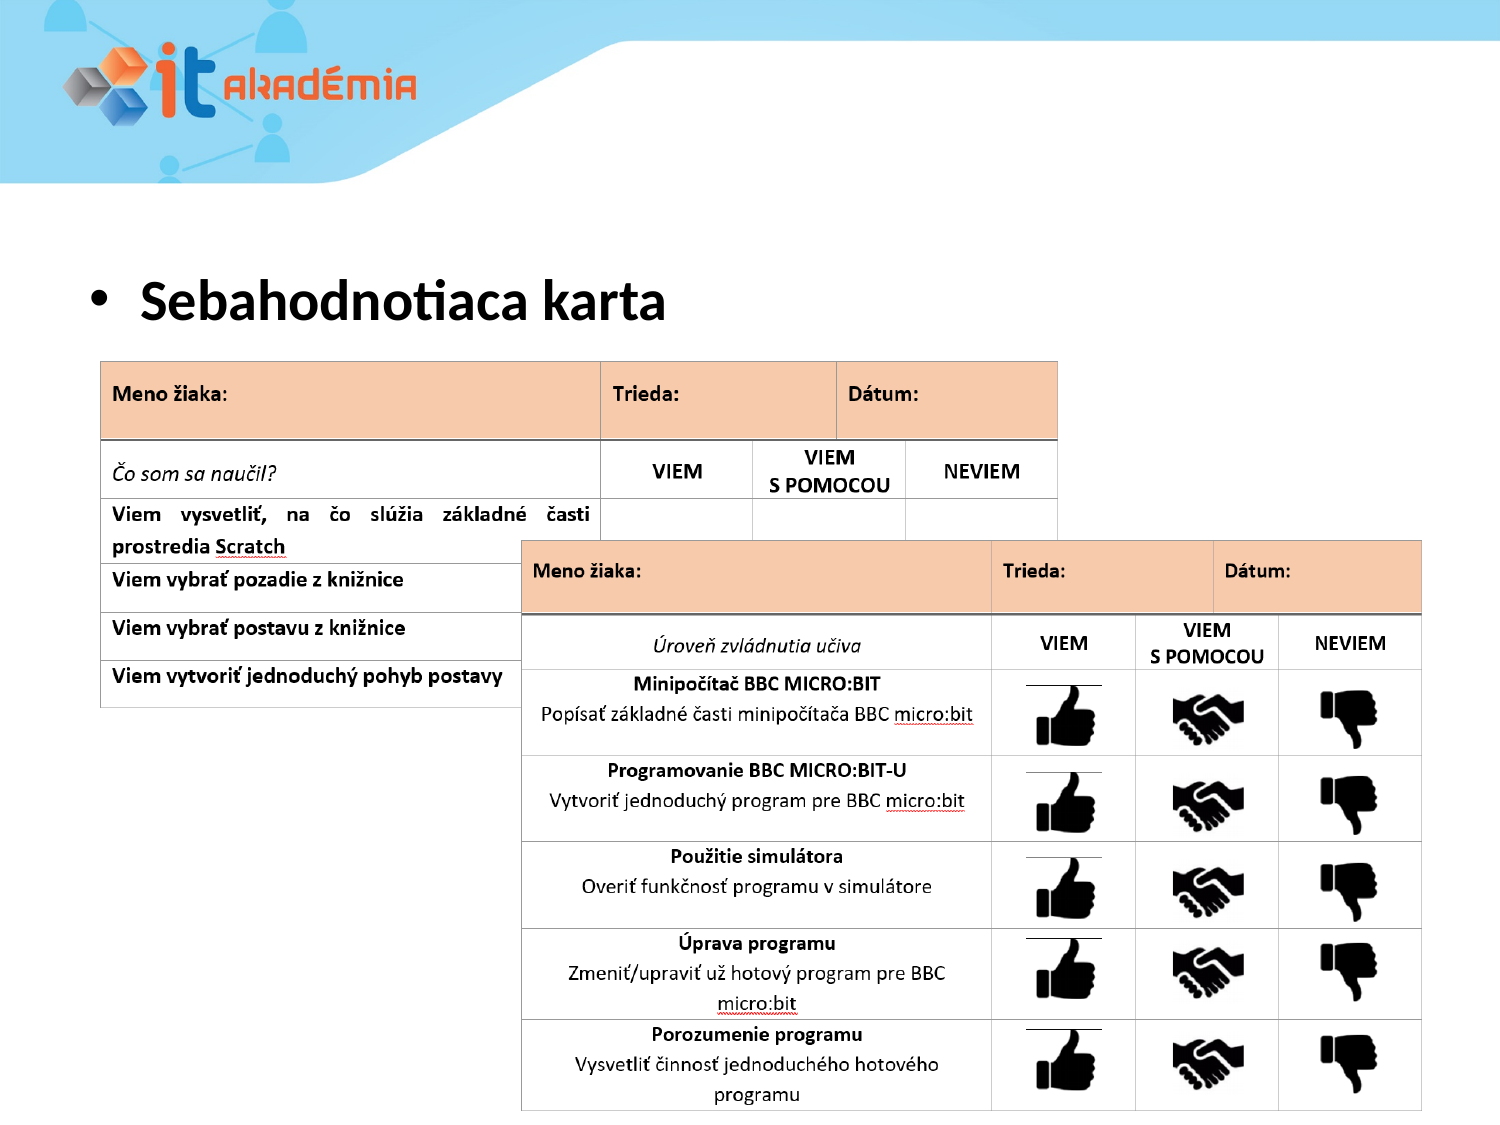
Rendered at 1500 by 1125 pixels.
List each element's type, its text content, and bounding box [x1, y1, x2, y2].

picture [0, 0, 1500, 193]
list Sebahodnotiaca karta [75, 262, 1500, 1083]
picture [100, 361, 1422, 1111]
